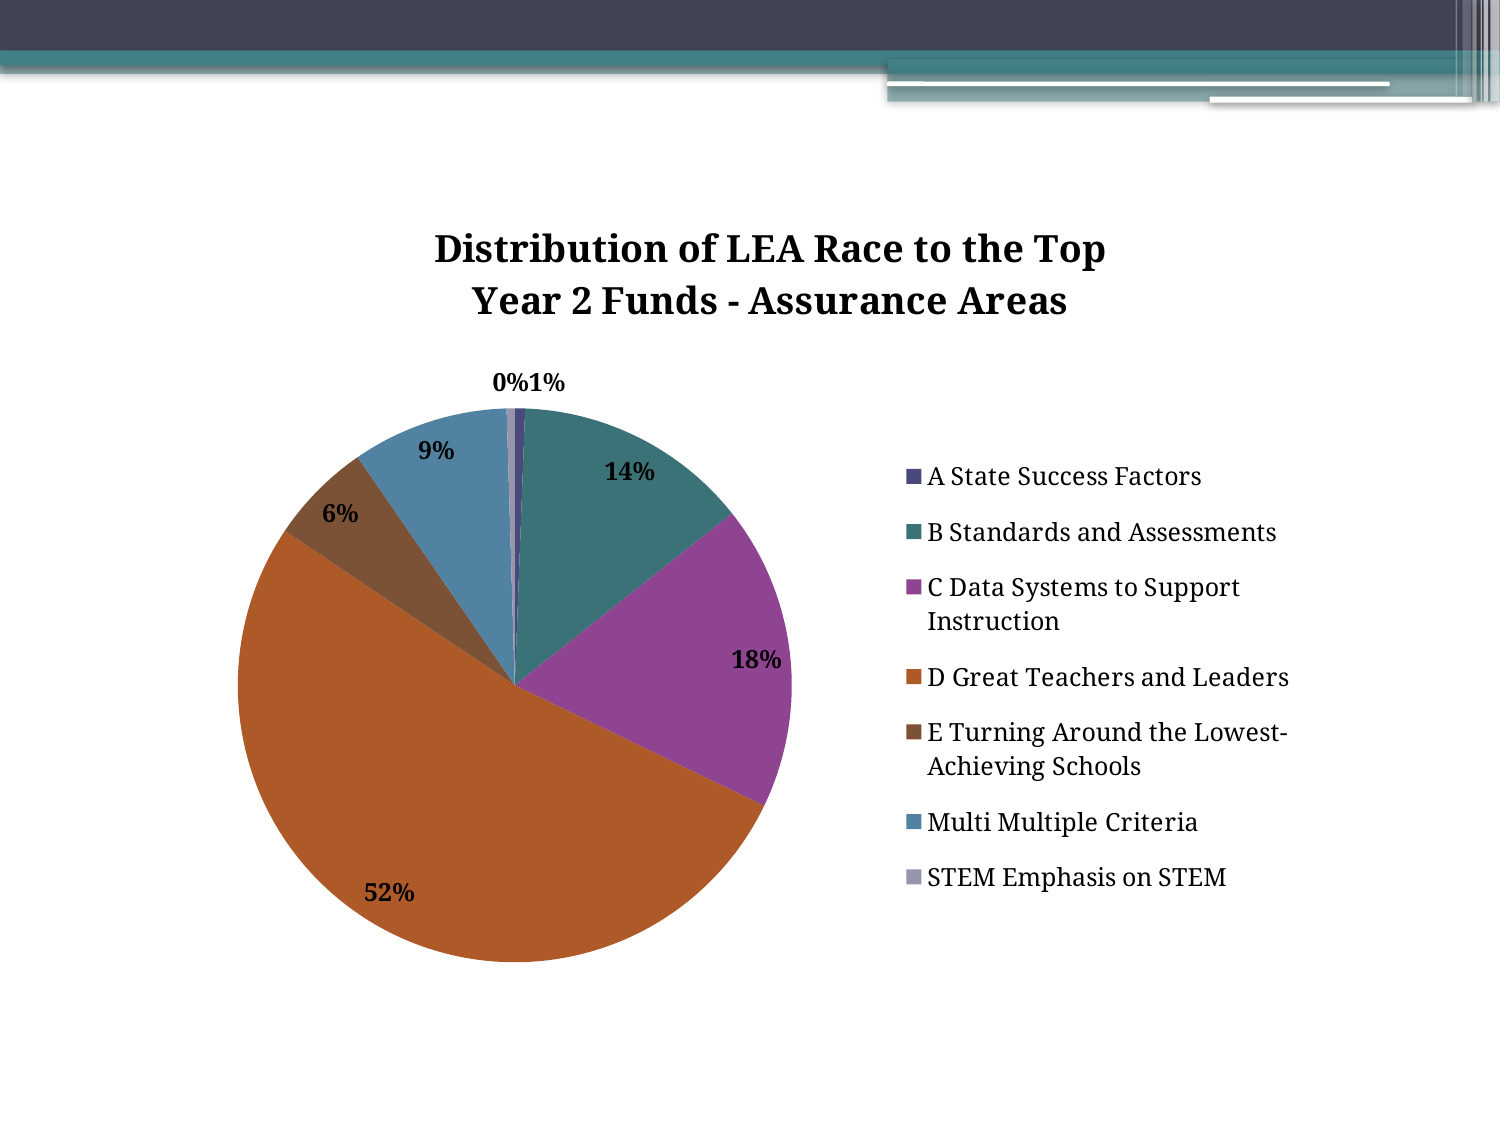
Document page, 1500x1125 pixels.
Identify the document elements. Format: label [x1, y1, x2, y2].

chart [99, 187, 1451, 963]
